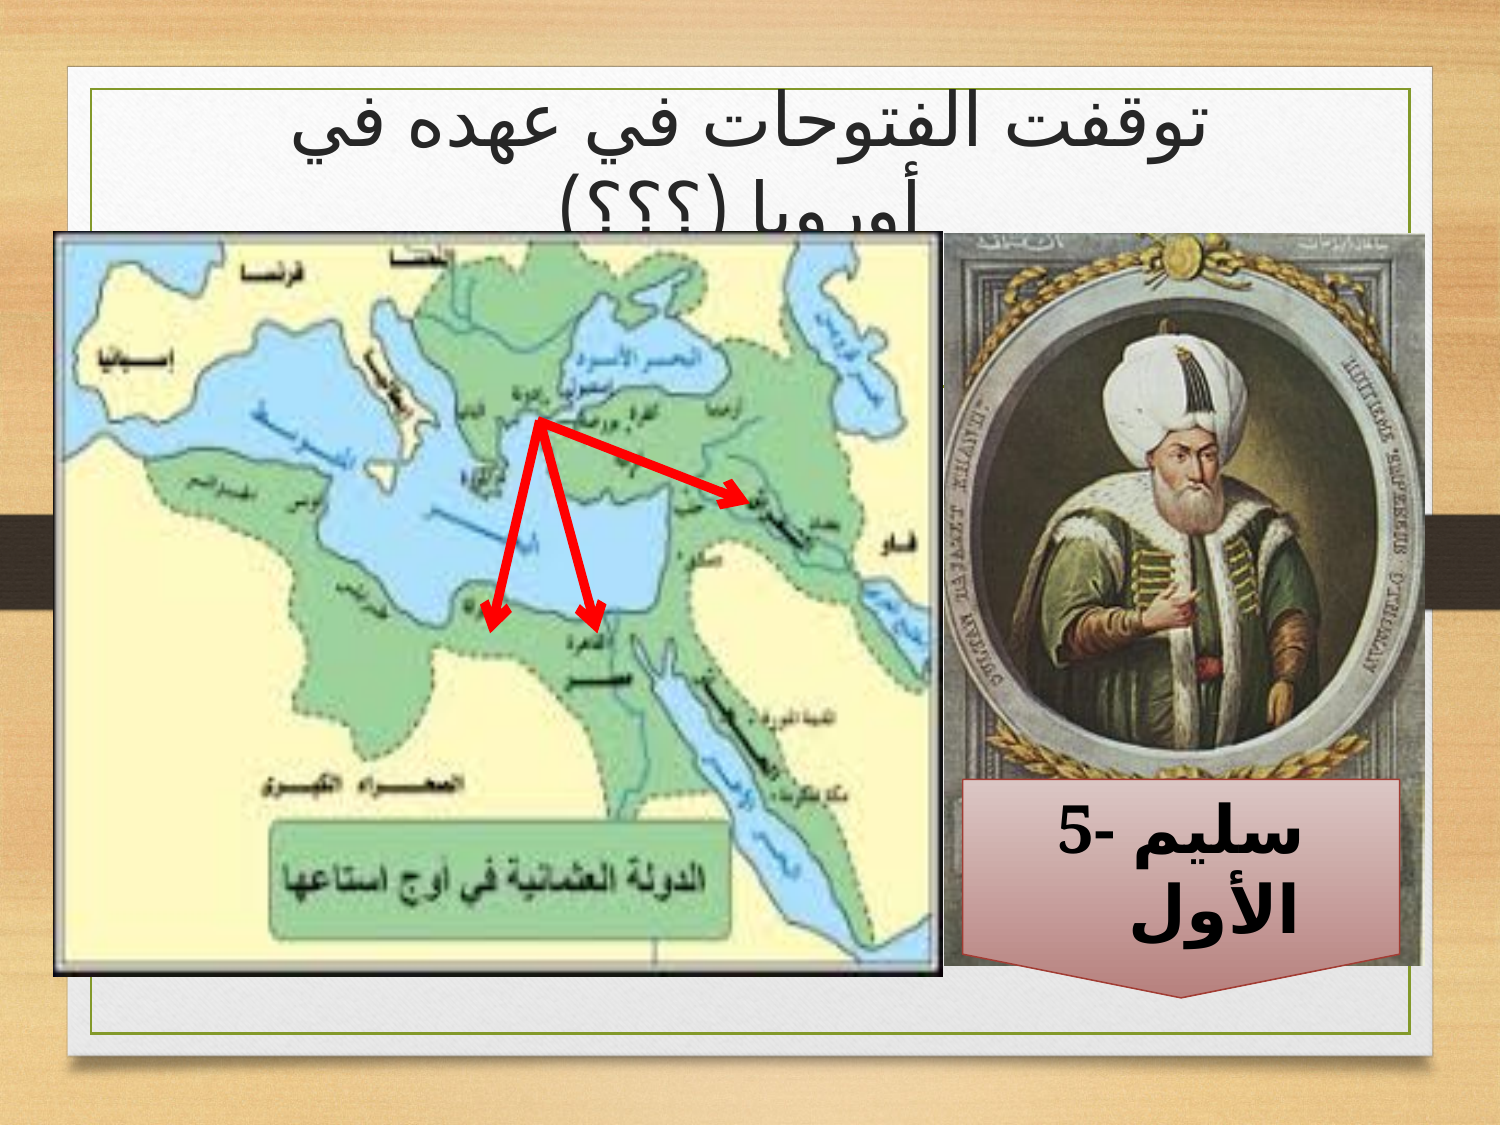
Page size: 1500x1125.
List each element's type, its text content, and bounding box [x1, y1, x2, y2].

title توقفت الفتوحات في عهده في أوروبا (؟؟؟) [192, 54, 1308, 233]
text_box 5- سليم الأول [1017, 966, 1345, 999]
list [943, 233, 1425, 966]
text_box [540, 420, 598, 634]
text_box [598, 420, 751, 504]
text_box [489, 420, 540, 634]
picture [0, 0, 1500, 1125]
